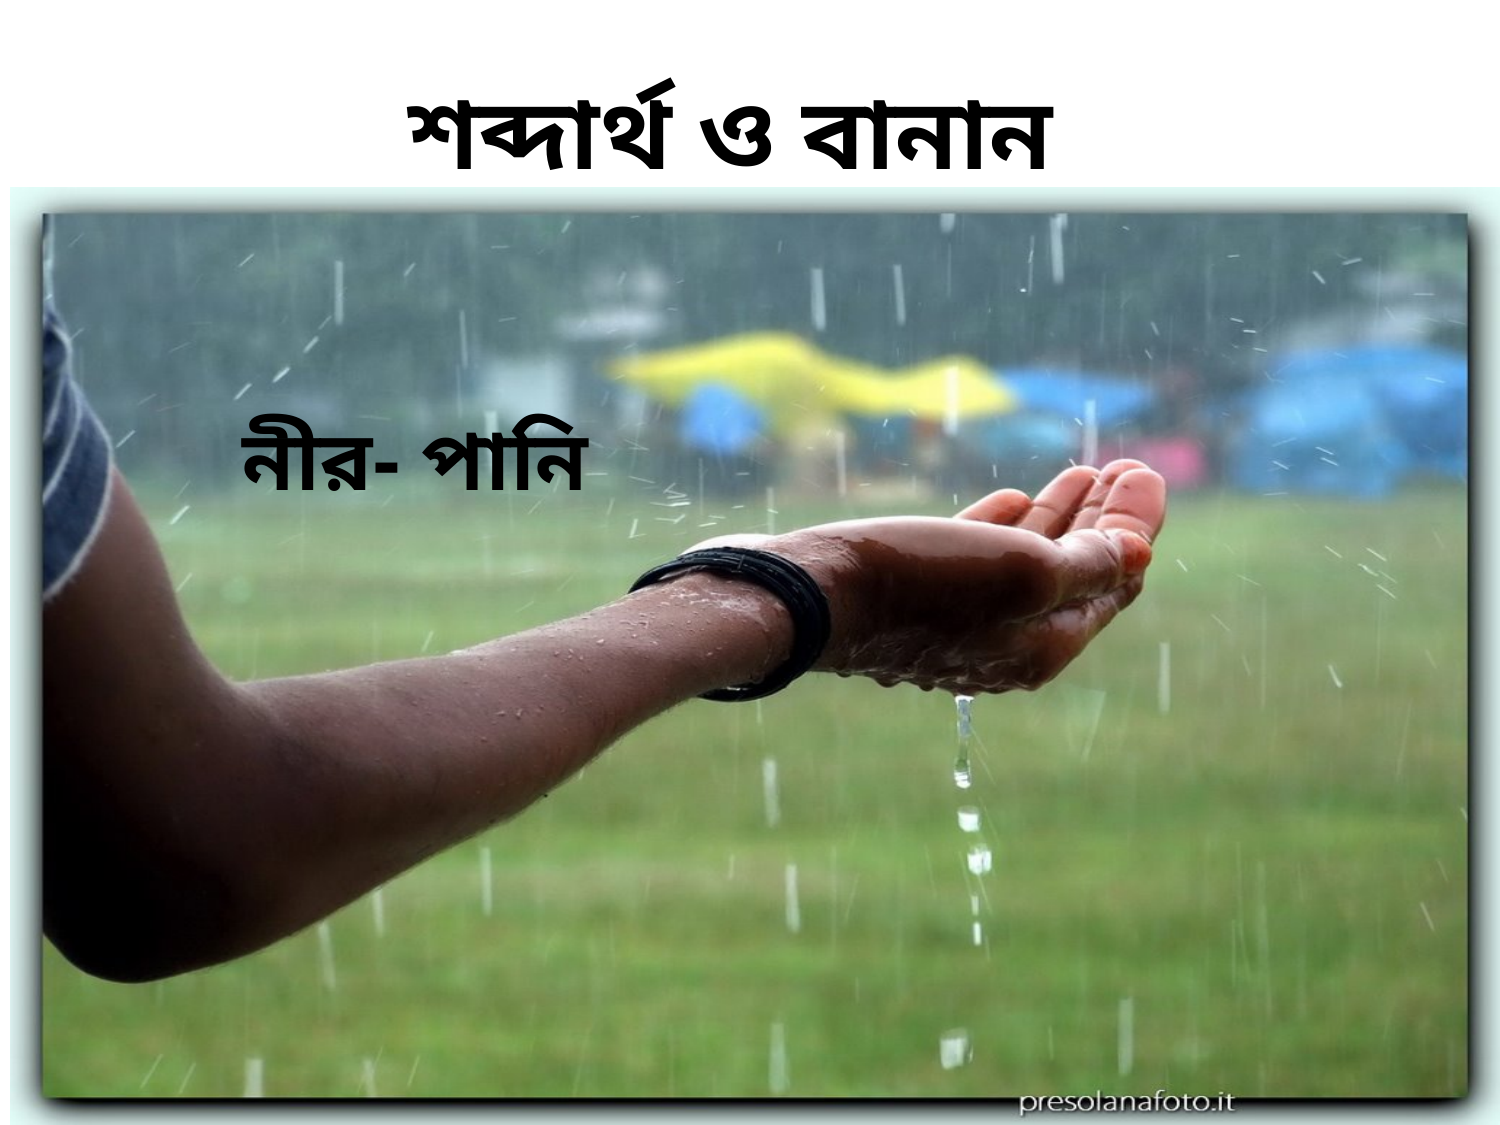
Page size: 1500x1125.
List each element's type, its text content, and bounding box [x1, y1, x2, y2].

text_box শব্দার্থ ও বানান [350, 62, 1138, 185]
picture [10, 187, 1500, 1125]
